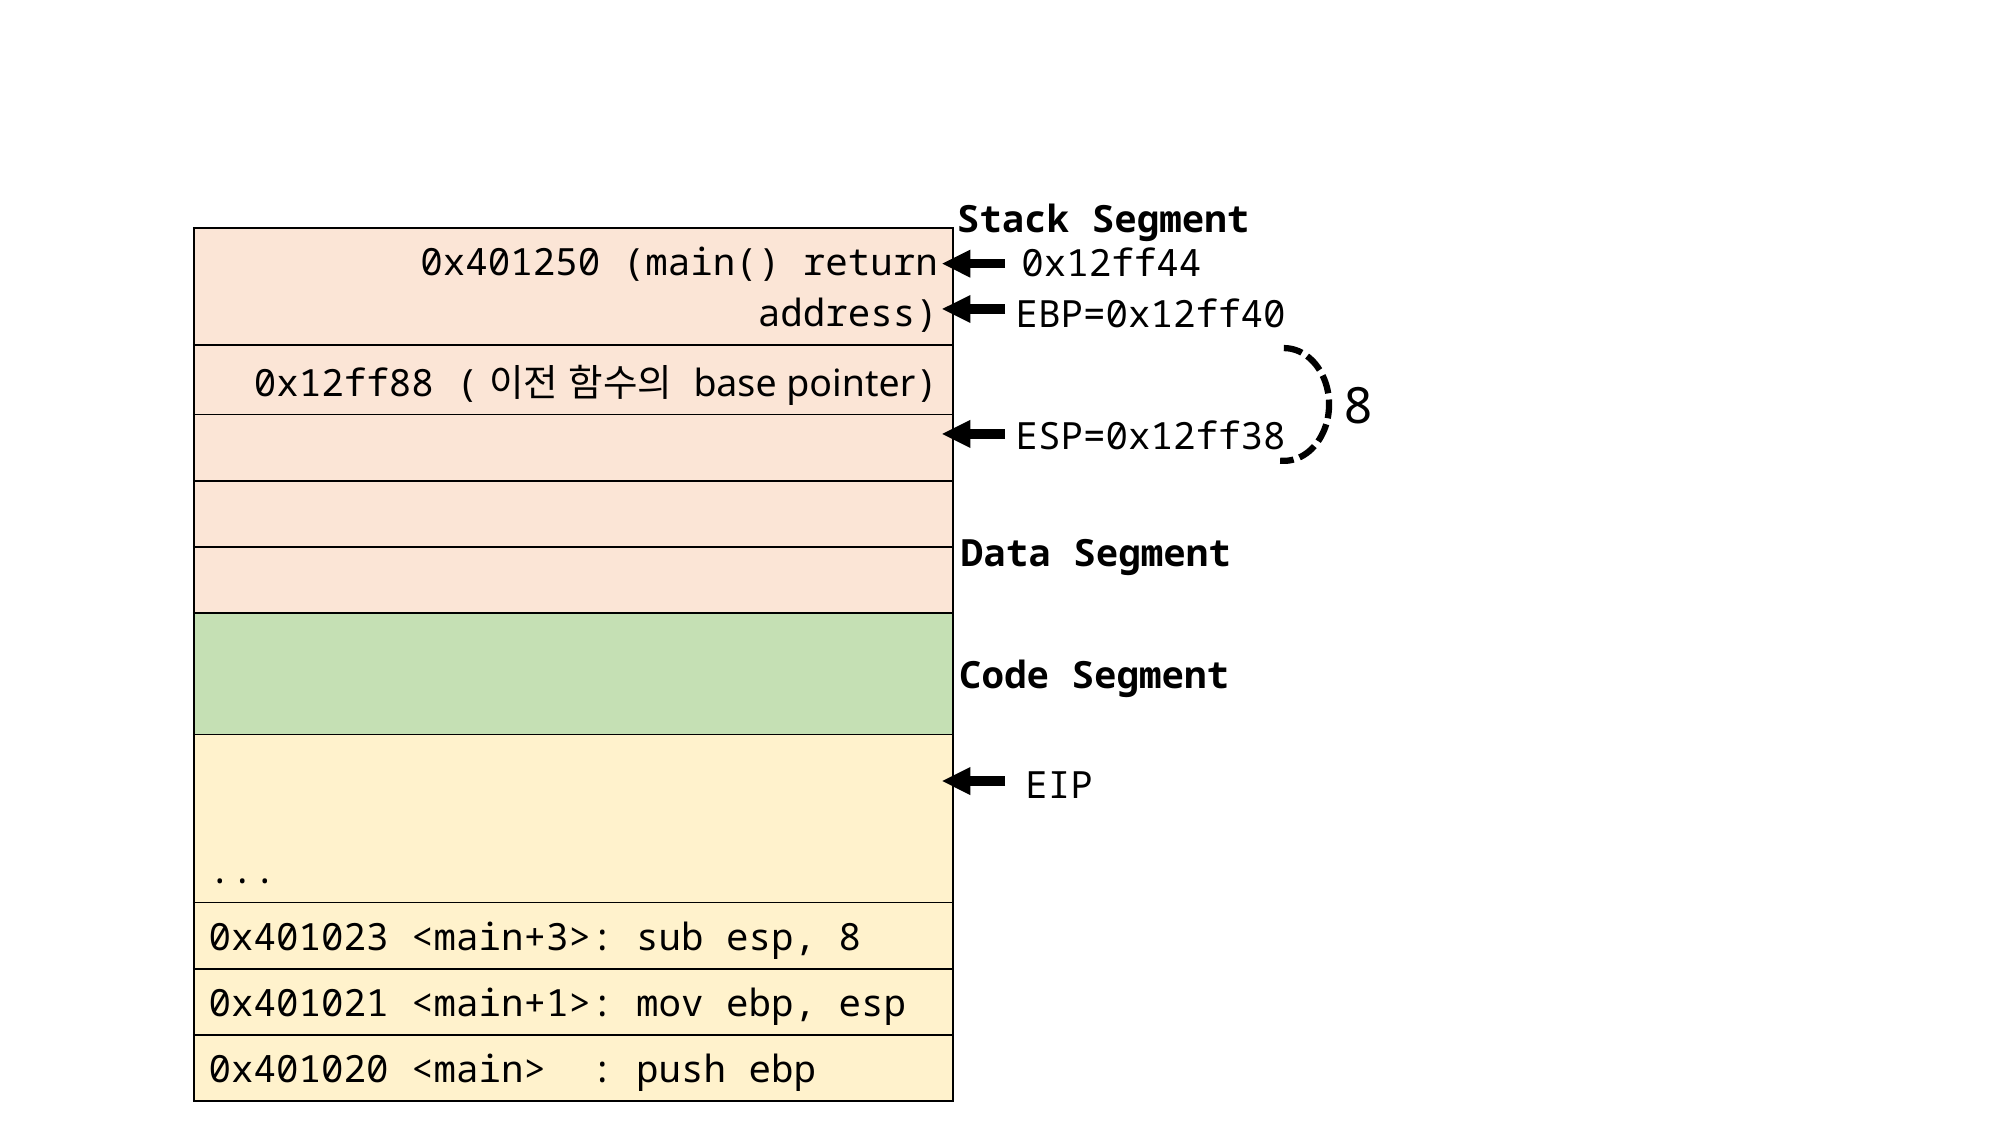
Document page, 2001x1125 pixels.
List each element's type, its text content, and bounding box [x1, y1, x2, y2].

text_box Stack Segment [942, 187, 1265, 247]
table_cell [195, 614, 952, 734]
table_header 0x401250 (main() return address) [195, 229, 952, 344]
table_cell [195, 415, 952, 480]
table_cell 0x401021 <main+1>: mov ebp, esp [195, 970, 952, 1034]
text_box [1280, 347, 1328, 462]
table_cell 0x401020 <main> : push ebp [195, 1036, 952, 1100]
text_box 0x12ff44 [1006, 247, 1217, 282]
table_cell [195, 548, 952, 612]
text_box [175, 177, 1388, 998]
table_cell ... [195, 735, 952, 902]
text_box 8 [1328, 366, 1388, 442]
table_cell 0x401023 <main+3>: sub esp, 8 [195, 903, 952, 968]
text_box EBP=0x12ff40 [1000, 282, 1301, 343]
table_cell [195, 482, 952, 546]
text_box EIP [1010, 754, 1108, 814]
table_cell 0x12ff88 (이전 함수의 base pointer) [195, 346, 952, 414]
text_box ESP=0x12ff38 [1000, 404, 1301, 465]
text_box Data Segment [946, 521, 1246, 582]
text_box Code Segment [944, 643, 1244, 704]
